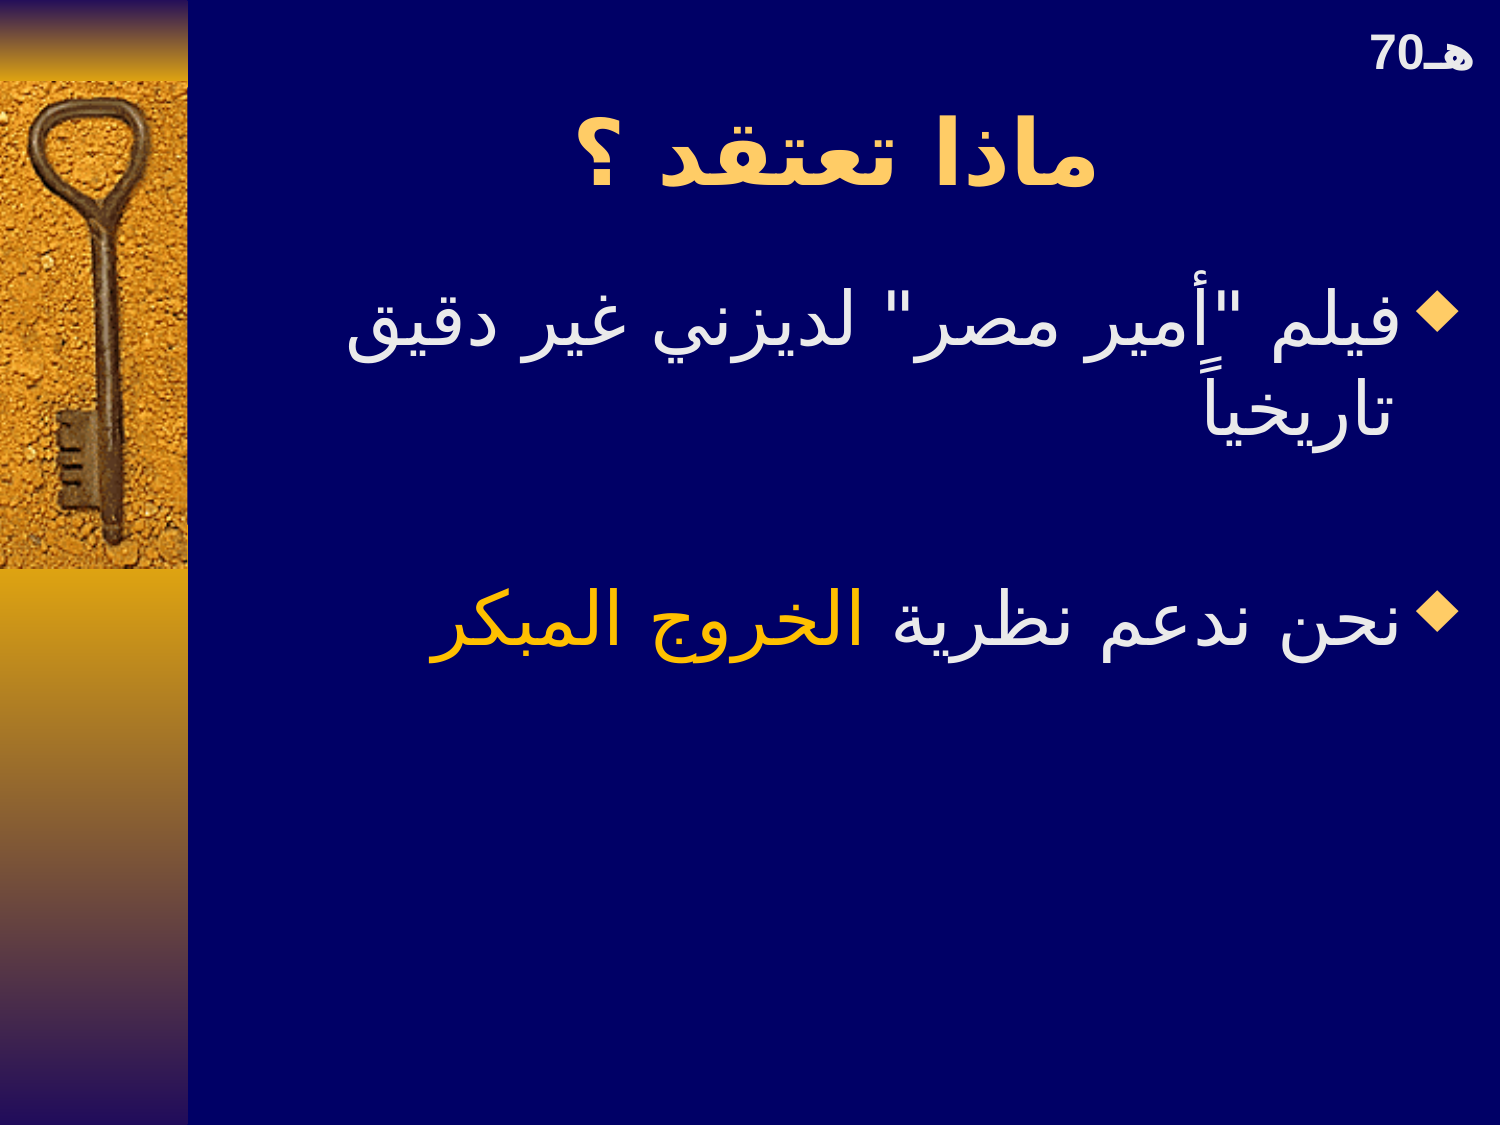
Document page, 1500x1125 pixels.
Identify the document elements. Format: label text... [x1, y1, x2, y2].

text_box 70هـ [1354, 12, 1492, 88]
picture [0, 81, 188, 569]
list فيلم "أمير مصر" لديزني غير دقيق تاريخياً نحن ندعم نظرية الخروج المبكر [200, 262, 1475, 1000]
title ماذا تعتقد ؟ [200, 50, 1475, 248]
